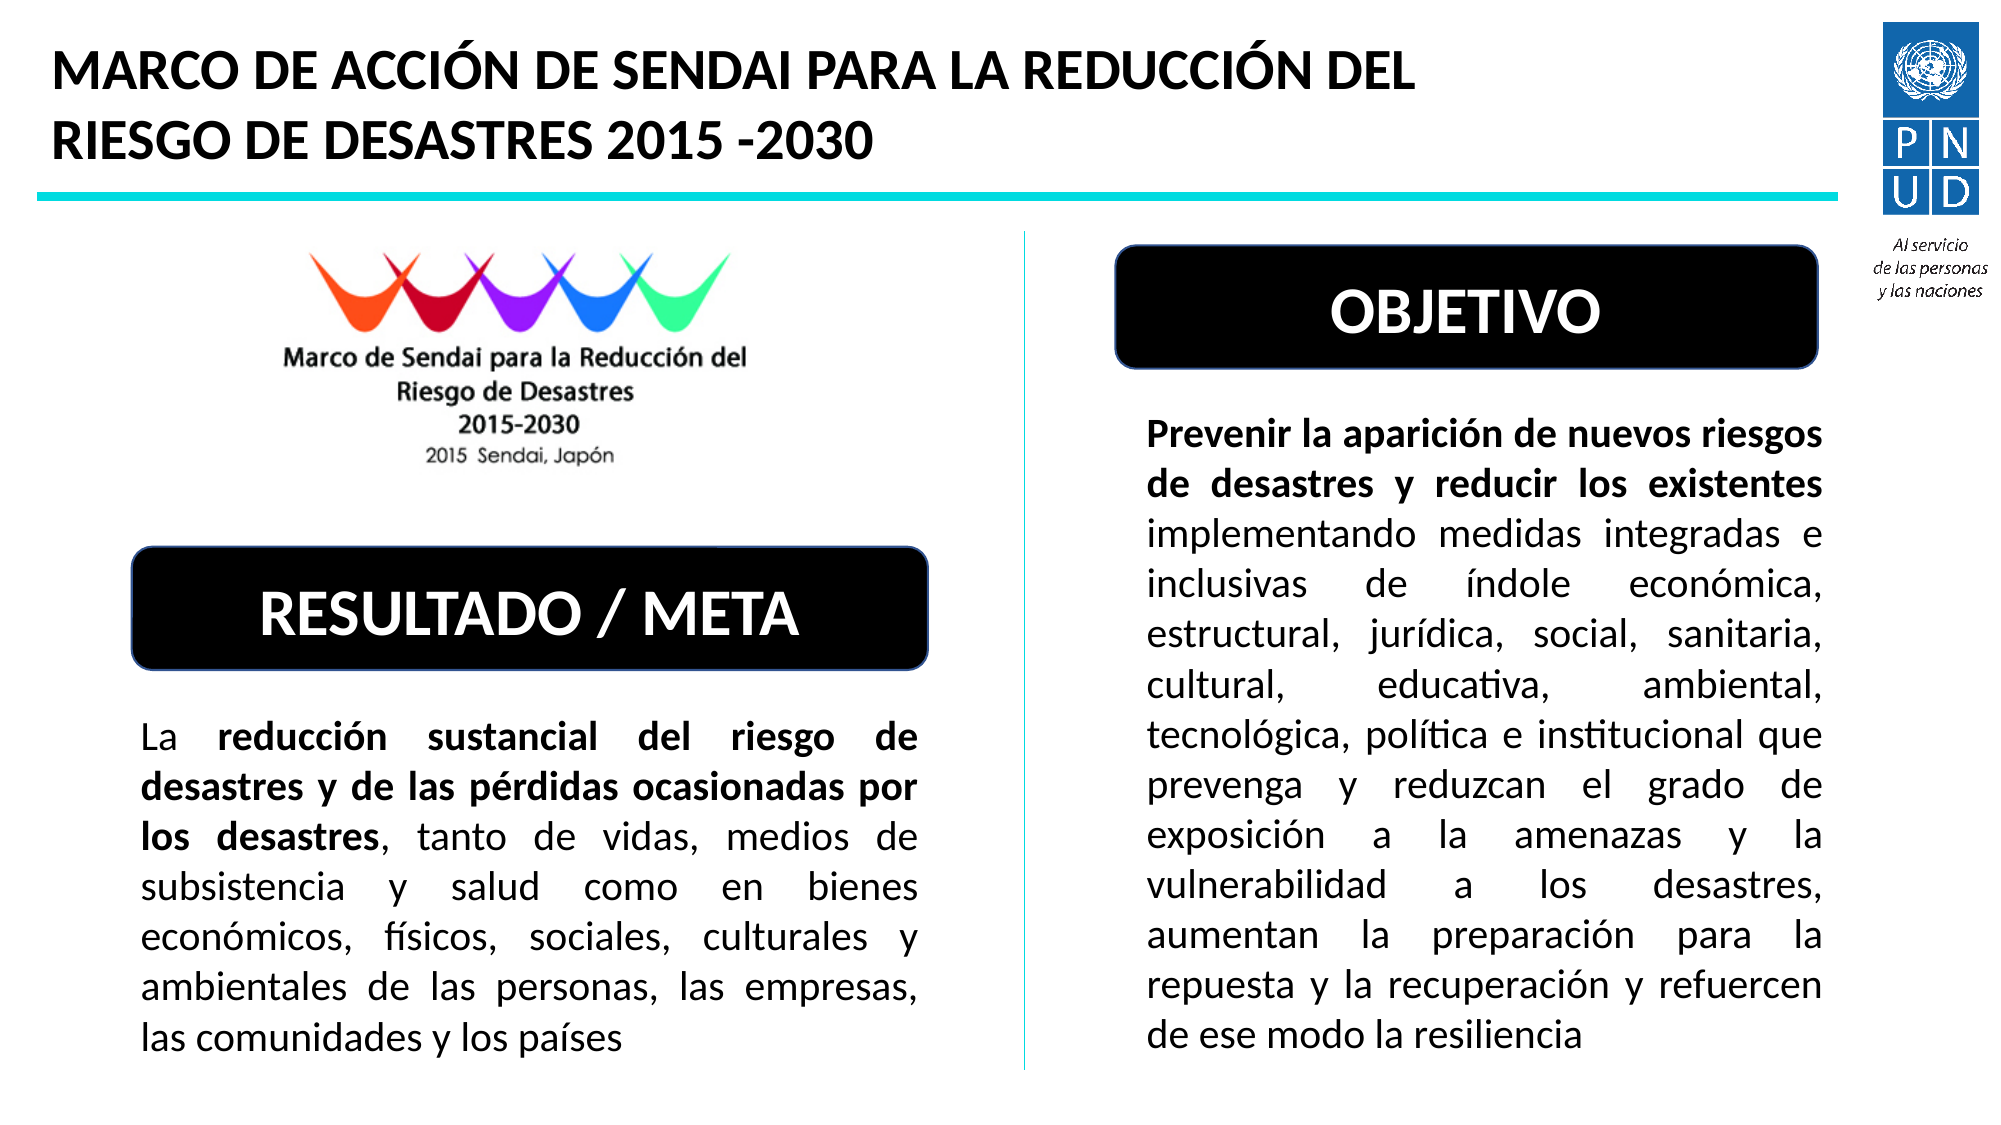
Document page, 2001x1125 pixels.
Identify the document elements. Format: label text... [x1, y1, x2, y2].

picture [1817, 16, 2000, 308]
text_box RESULTADO / META [130, 545, 929, 672]
text_box OBJETIVO [1114, 244, 1819, 370]
text_box Prevenir la aparición de nuevos riesgos de desastres y reducir los existentes implementando medidas integradas e inclusivas de índole económica, estructural, jurídica, social, sanitaria, cultural, educativa, ambiental, tecnológica, política e institucional que prevenga y reduzcan el grado de exposición a la amenazas y la vulnerabilidad a los desastres, aumentan la preparación para la repuesta y la recuperación y refuercen de ese modo la resiliencia [1131, 398, 1839, 1064]
text_box La reducción sustancial del riesgo de desastres y de las pérdidas ocasionadas por los desastres, tanto de vidas, medios de subsistencia y salud como en bienes económicos, físicos, sociales, culturales y ambientales de las personas, las empresas, las comunidades y los países [125, 701, 934, 1067]
picture [214, 231, 845, 484]
text_box MARCO DE ACCIÓN DE SENDAI PARA LA REDUCCIÓN DEL RIESGO DE DESASTRES 2015 -2030 [36, 23, 1573, 179]
